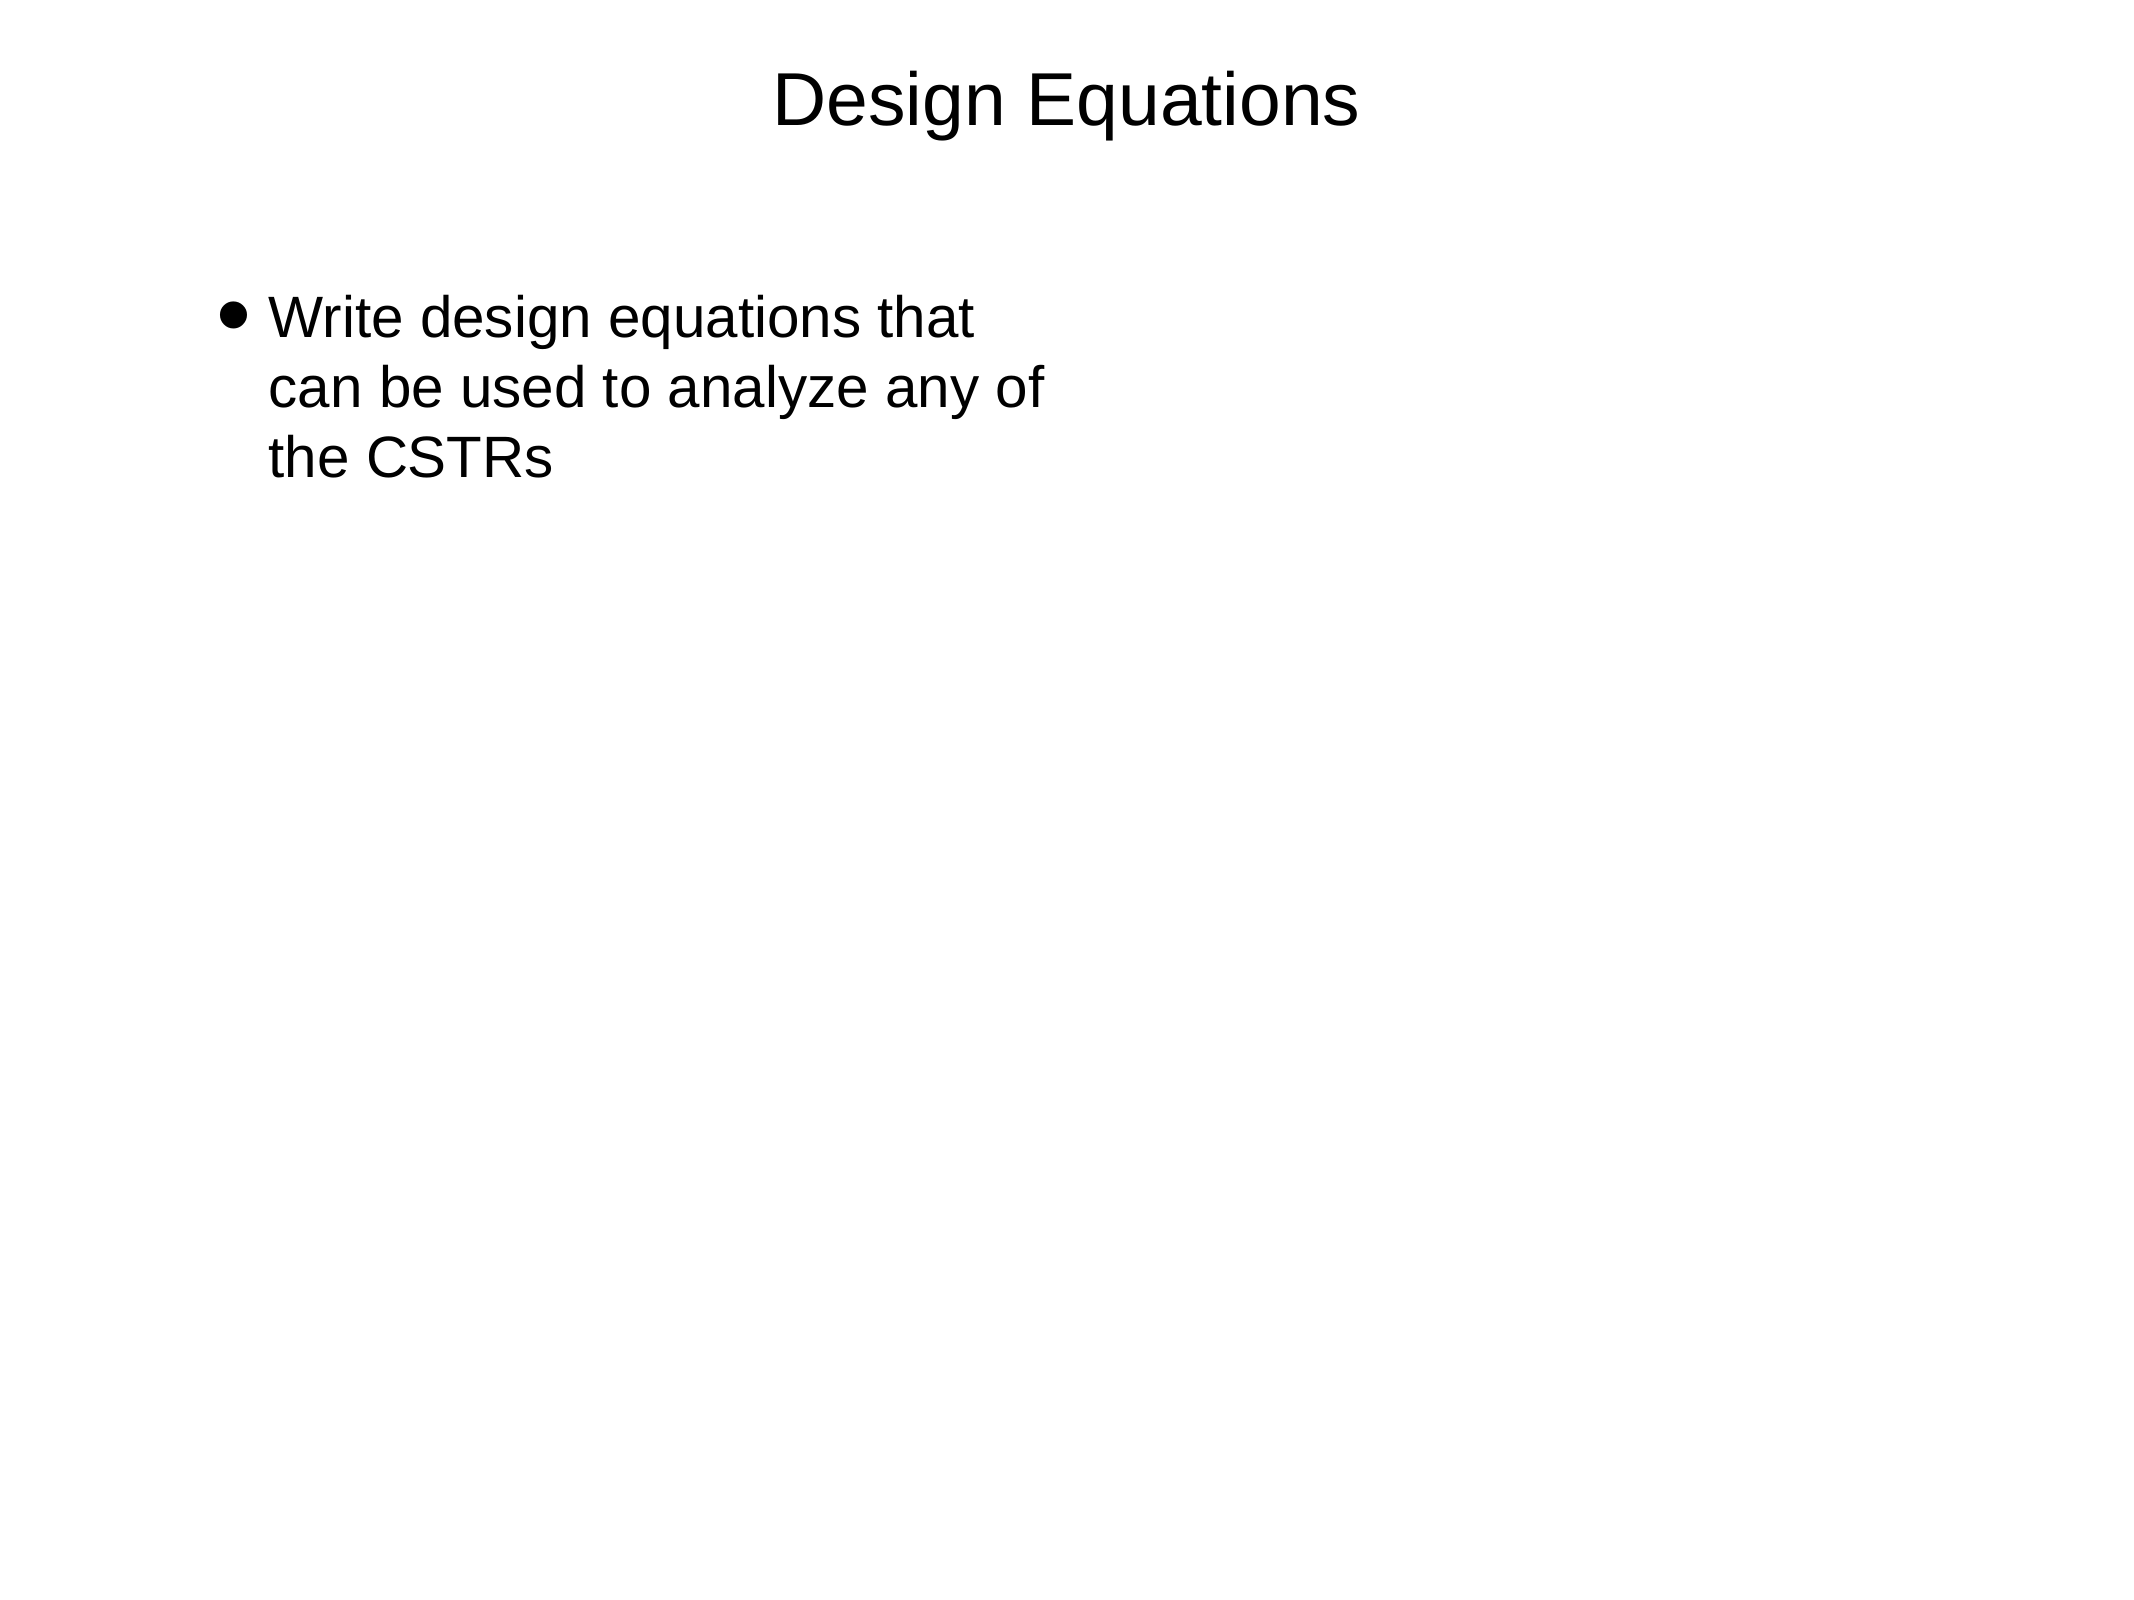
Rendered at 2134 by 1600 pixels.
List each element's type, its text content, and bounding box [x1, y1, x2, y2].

list Write design equations that can be used to analyze any of the CSTRs [208, 270, 1055, 1467]
title Design Equations [208, 41, 1925, 250]
